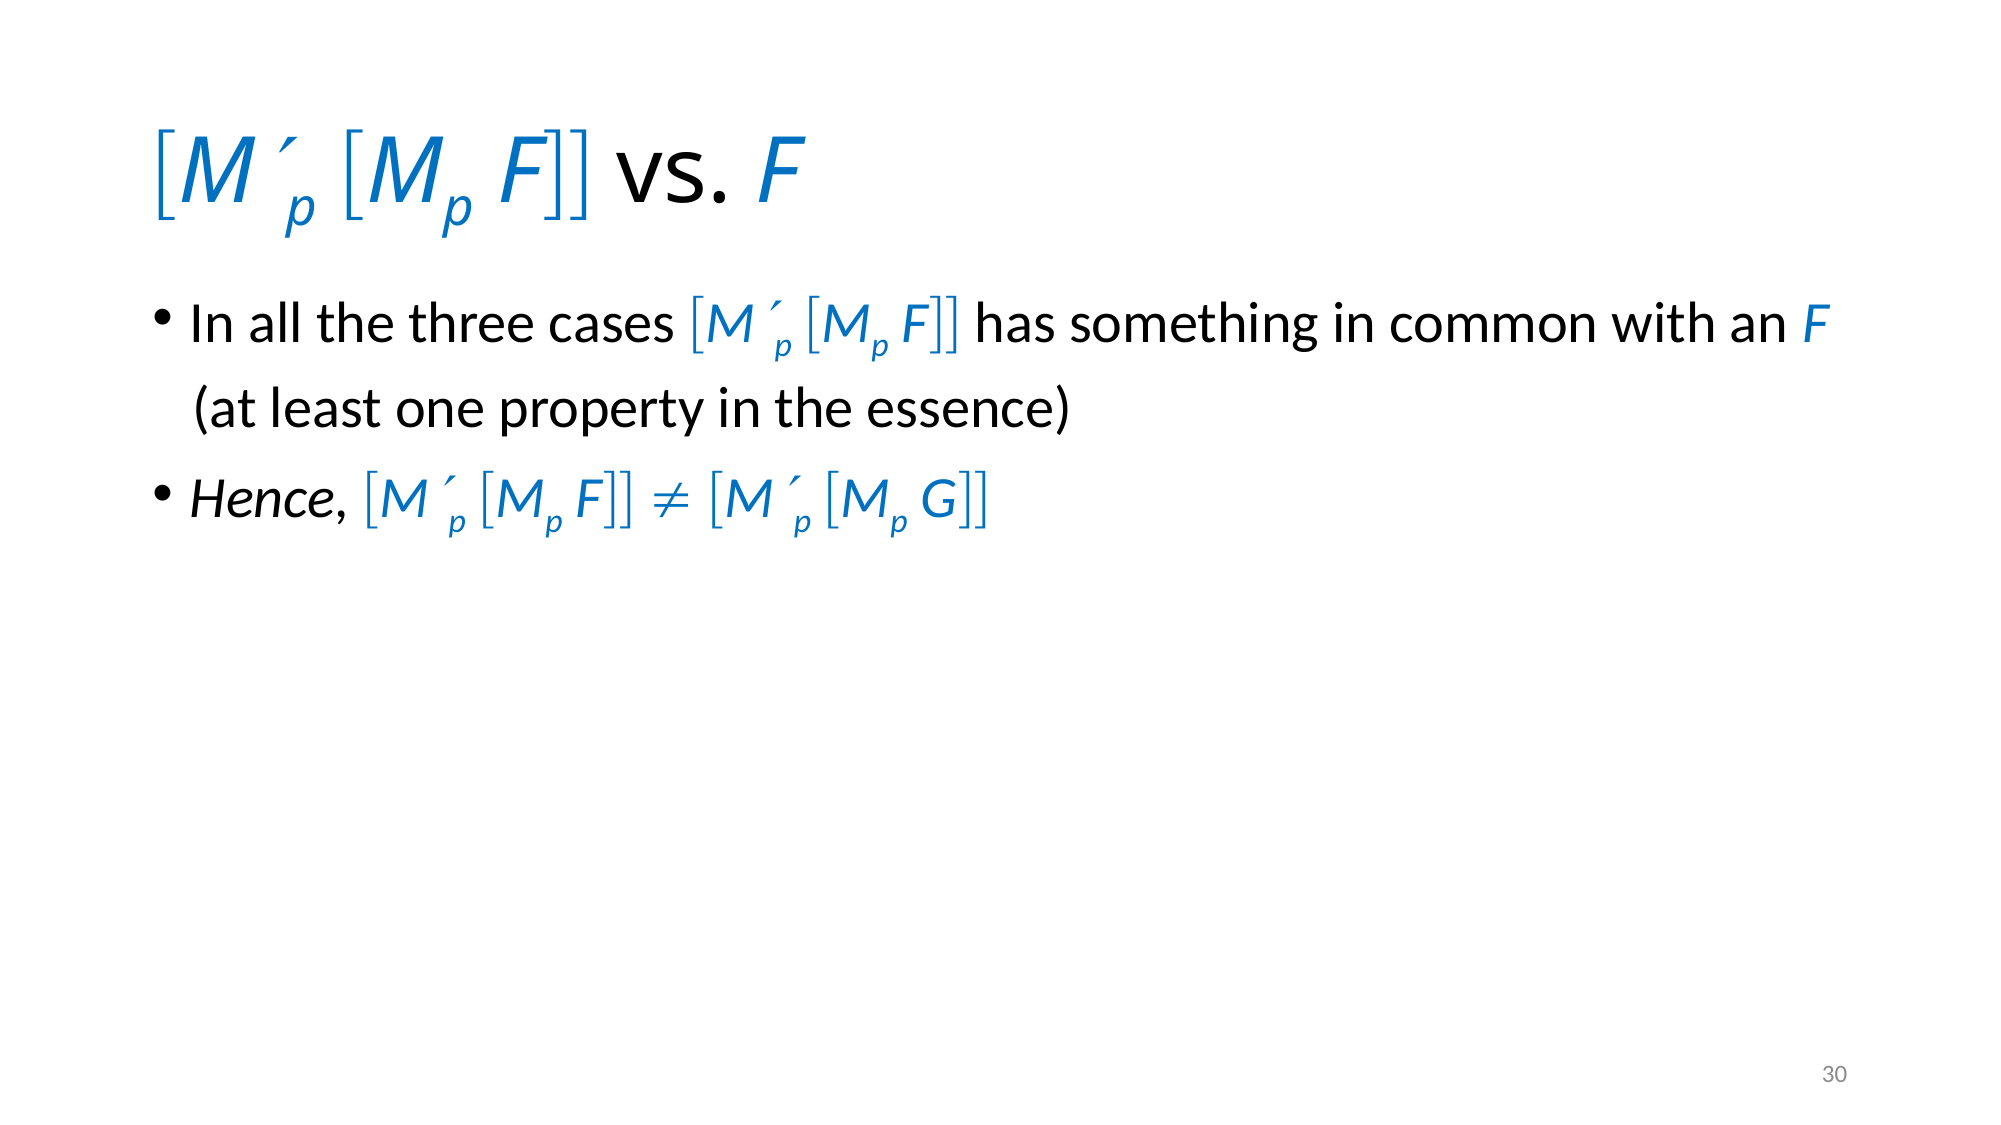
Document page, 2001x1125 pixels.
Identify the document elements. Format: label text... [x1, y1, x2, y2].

list In all the three cases Mp Mp F has something in common with an F (at least one property in the essence) Hence, Mp Mp F  Mp Mp G [137, 277, 1863, 1014]
title Mp Mp F vs. F [137, 59, 1863, 277]
slide_number 30 [1412, 1042, 1863, 1103]
